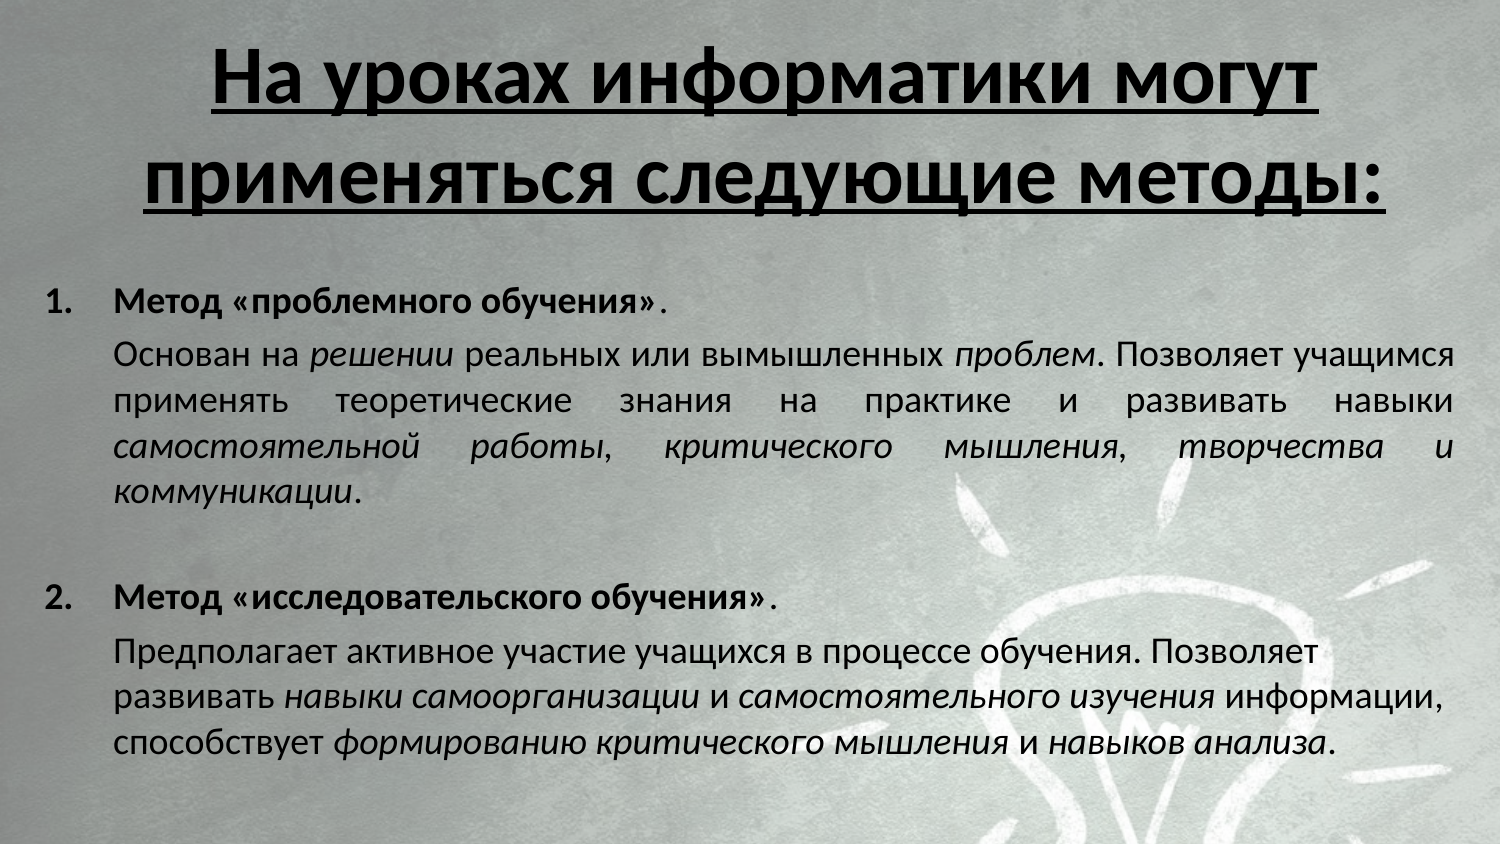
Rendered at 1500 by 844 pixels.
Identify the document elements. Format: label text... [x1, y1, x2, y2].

title На уроках информатики могут применяться следующие методы: [29, 32, 1500, 209]
list 1. Метод «проблемного обучения». Основан на решении реальных или вымышленных проблем. Позволяет учащимся применять теоретические знания на практике и развивать навыки самостоятельной работы, критического мышления, творчества и коммуникации. 2. Метод «исследовательского обучения». Предполагает активное участие учащихся в процессе обучения. Позволяет развивать навыки самоорганизации и самостоятельного изучения информации, способствует формированию критического мышления и навыков анализа. [29, 268, 1471, 812]
